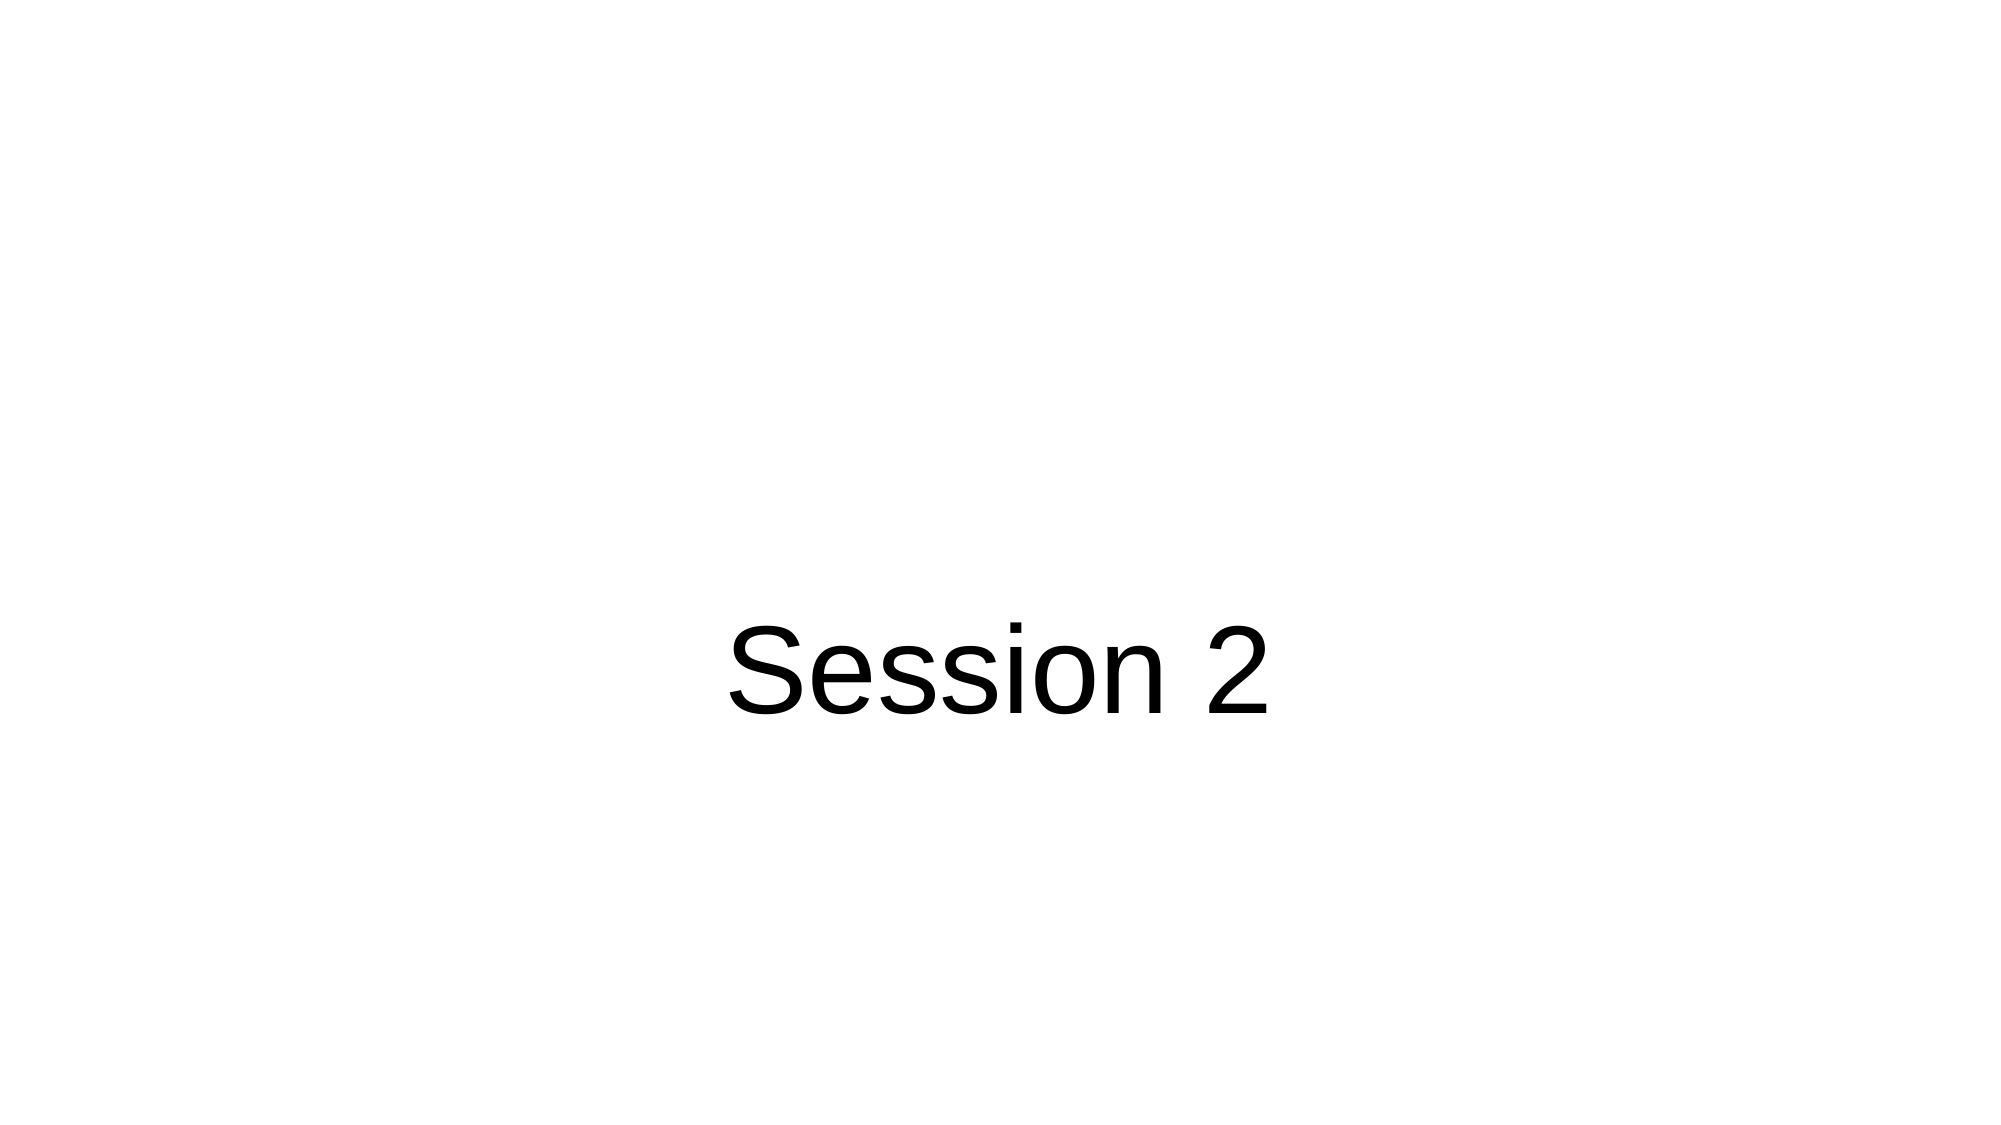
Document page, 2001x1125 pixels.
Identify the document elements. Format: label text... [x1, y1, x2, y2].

title Session 2 [136, 280, 1862, 749]
